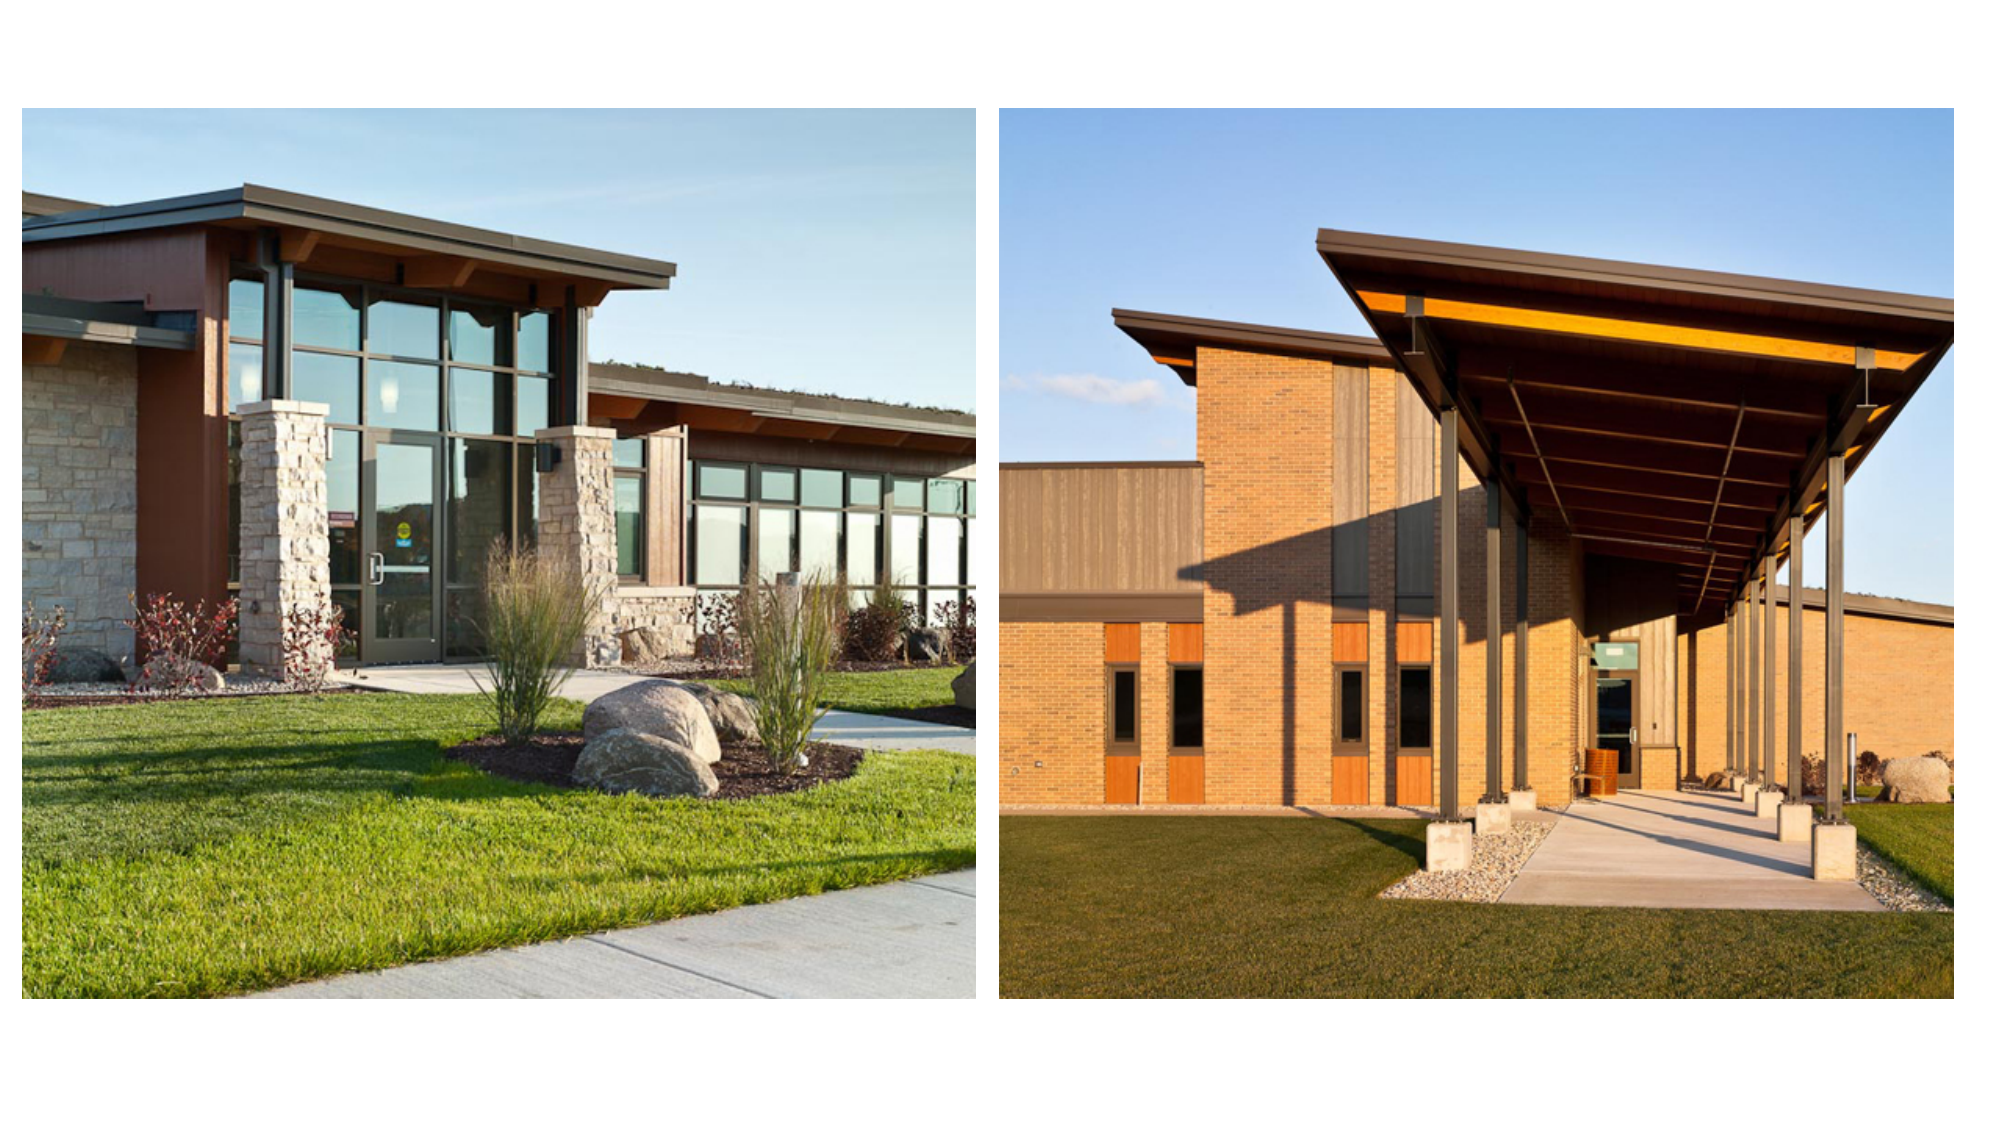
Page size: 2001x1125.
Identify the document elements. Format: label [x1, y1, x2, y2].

picture [999, 108, 1954, 999]
picture [22, 108, 976, 999]
